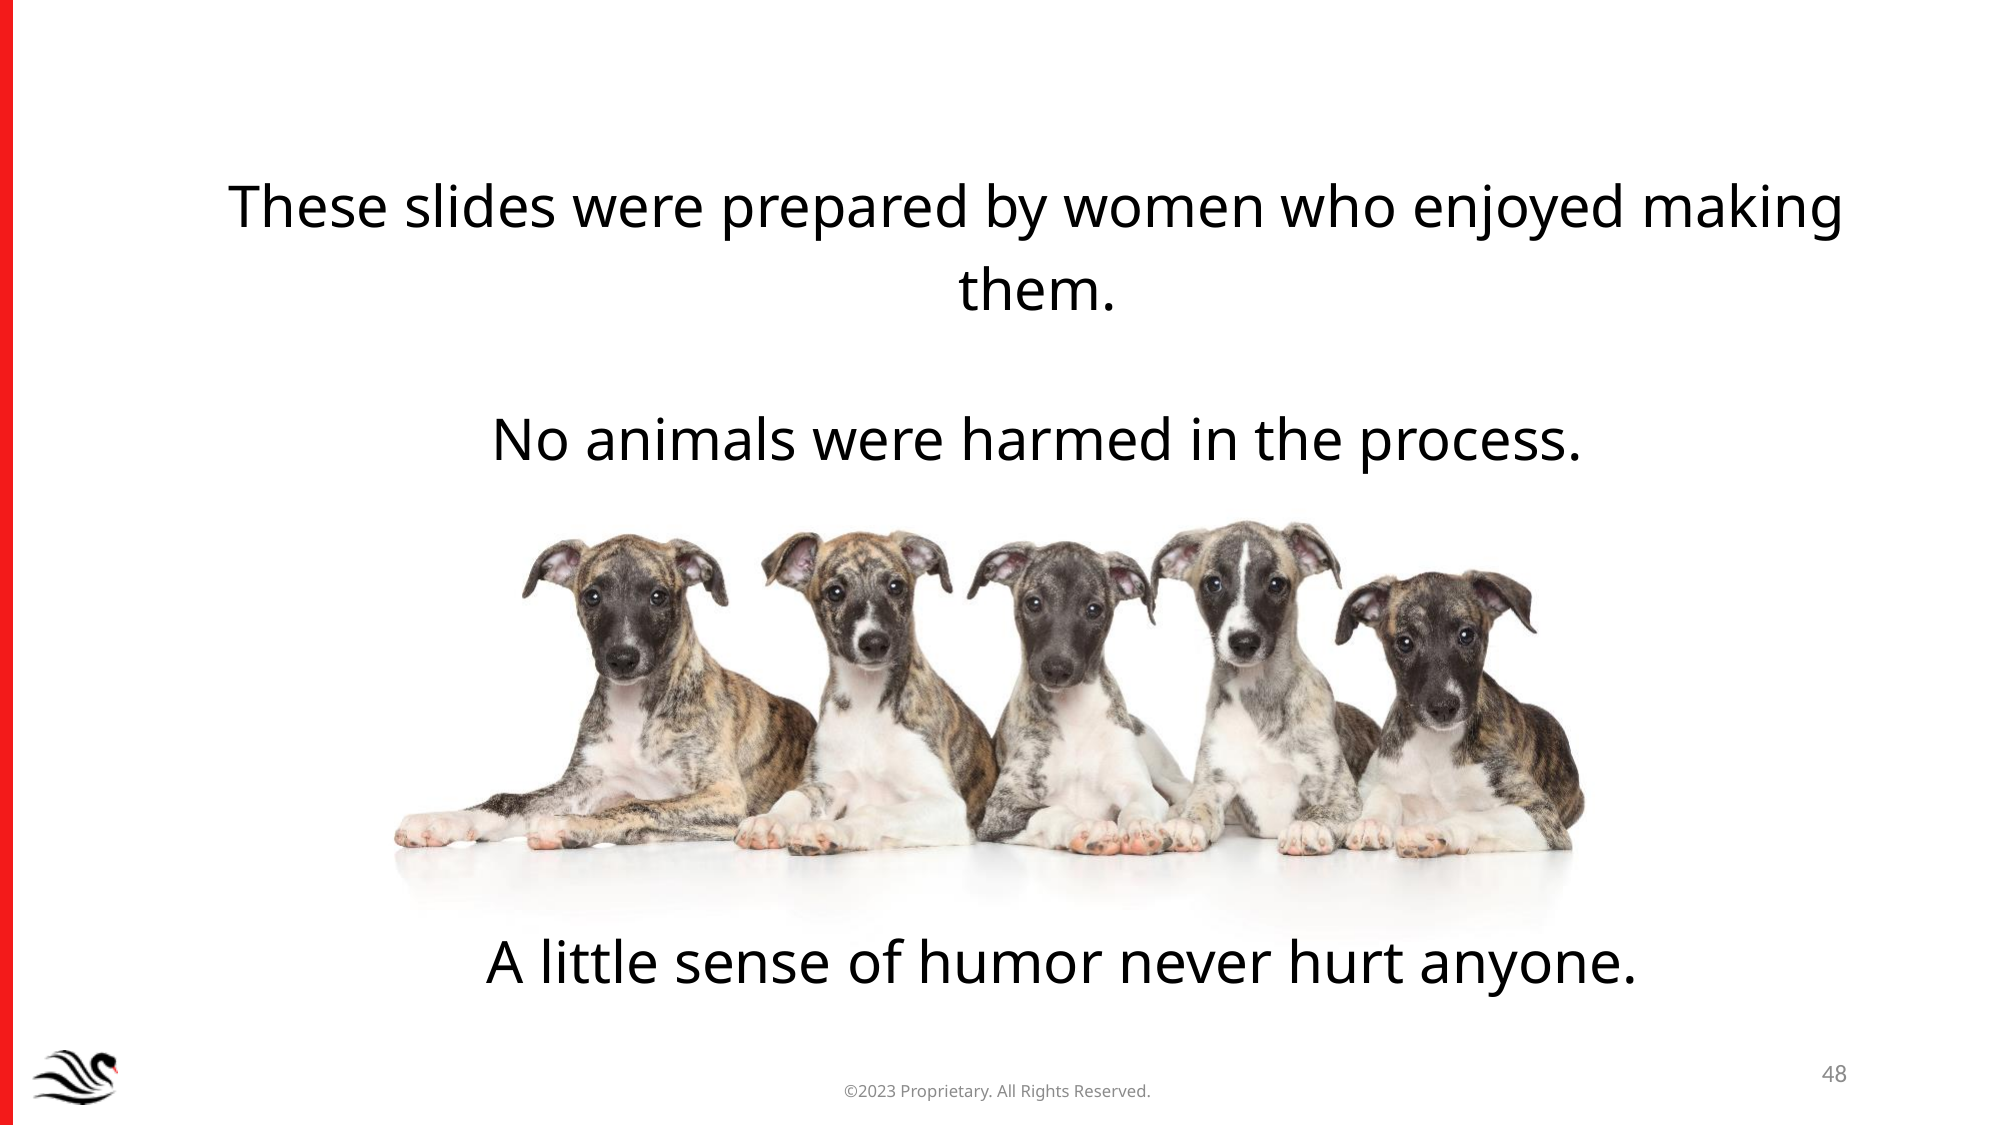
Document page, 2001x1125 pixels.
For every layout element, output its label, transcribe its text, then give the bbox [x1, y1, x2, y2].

slide_number 48 [1412, 1042, 1863, 1103]
list These slides were prepared by women who enjoyed making them. No animals were harmed in the process. [137, 74, 1863, 485]
footer ©2023 Proprietary. All Rights Reserved. [682, 1075, 1318, 1106]
text_box A little sense of humor never hurt anyone. [137, 918, 1913, 1003]
picture [362, 317, 1638, 957]
picture [32, 1050, 118, 1105]
text_box [0, 0, 13, 1125]
